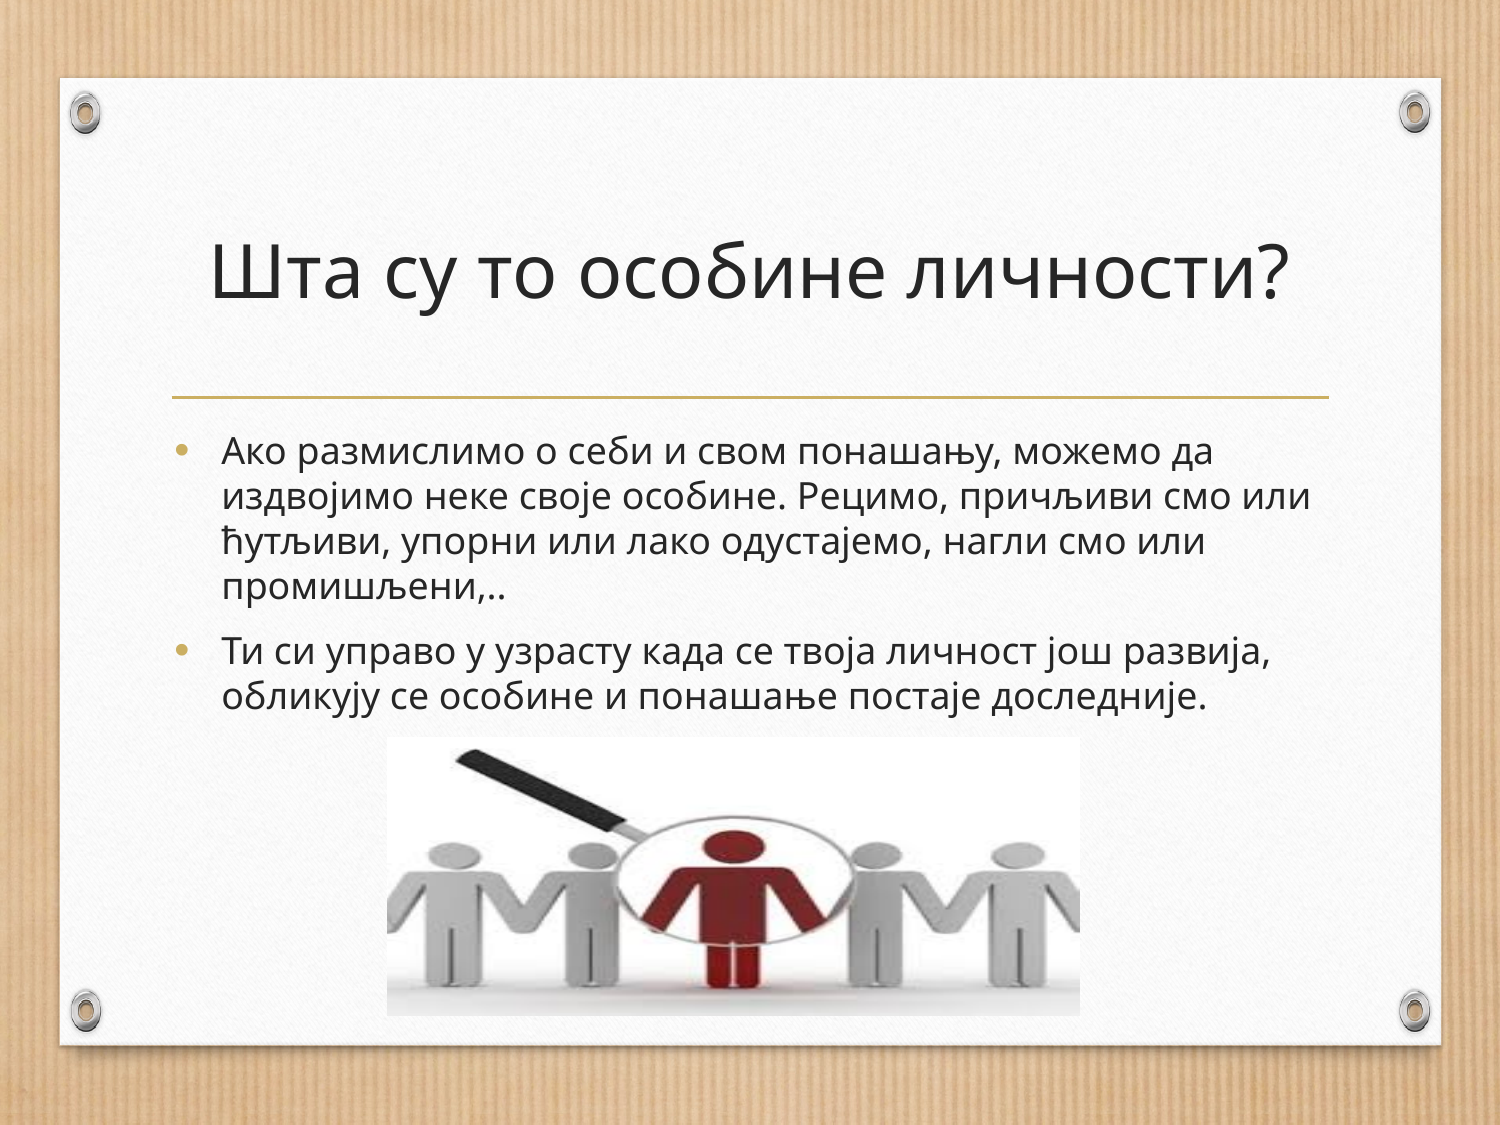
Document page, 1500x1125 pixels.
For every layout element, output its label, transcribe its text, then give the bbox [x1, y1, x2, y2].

title Шта су то особине личности? [159, 161, 1341, 375]
list Ако размислимо о себи и свом понашању, можемо да издвојимо неке своје особине. Рецимо, причљиви смо или ћутљиви, упорни или лако одустајемо, нагли смо или промишљени,.. Ти си управо у узрасту када се твоја личност још развија, обликују се особине и понашање постаје доследније. [159, 419, 1341, 964]
picture [0, 0, 1500, 1125]
